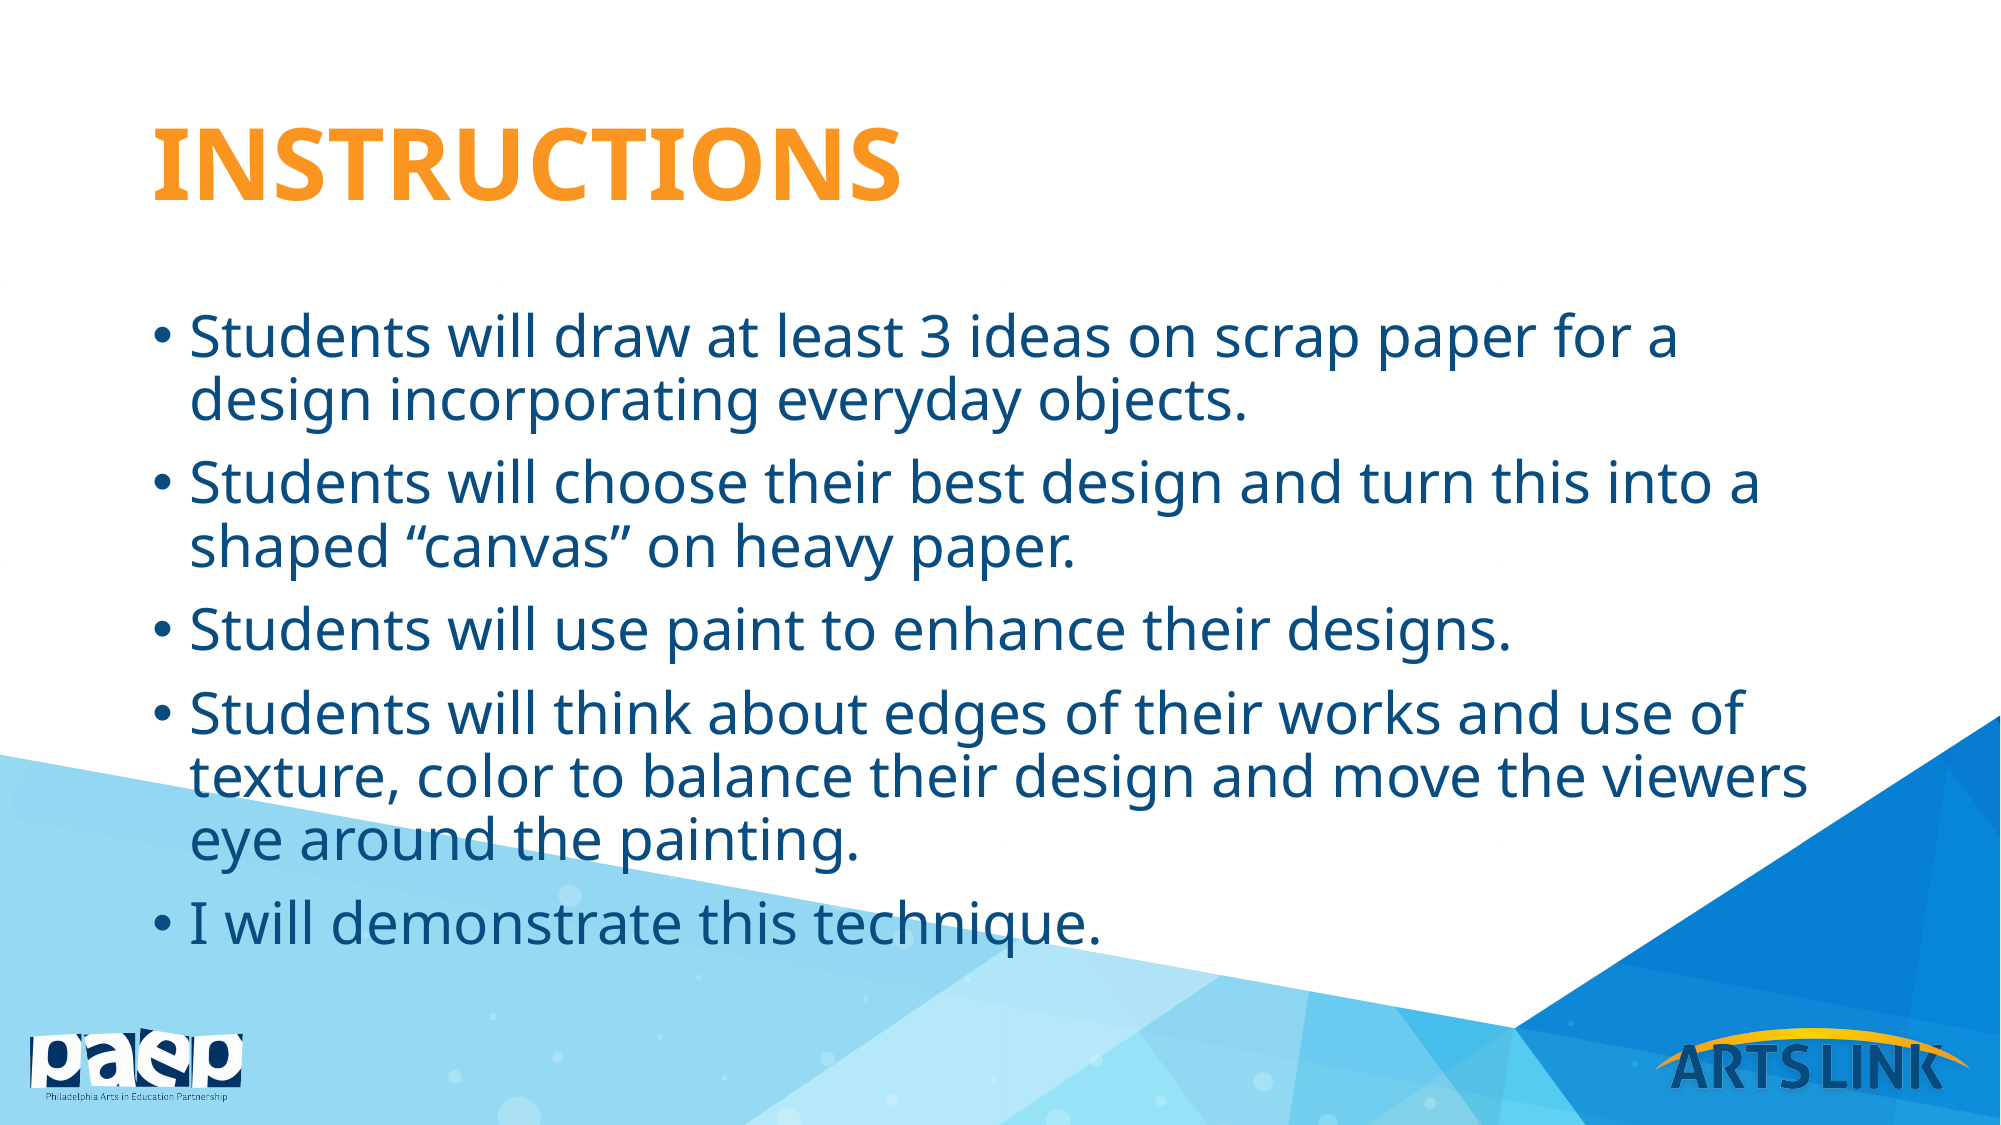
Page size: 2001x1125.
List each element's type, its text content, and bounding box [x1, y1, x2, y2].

picture [0, 0, 2001, 1125]
title instructions [137, 59, 1863, 278]
list Students will draw at least 3 ideas on scrap paper for a design incorporating everyday objects. Students will choose their best design and turn this into a shaped “canvas” on heavy paper. Students will use paint to enhance their designs. Students will think about edges of their works and use of texture, color to balance their design and move the viewers eye around the painting. I will demonstrate this technique. [137, 299, 1863, 1014]
